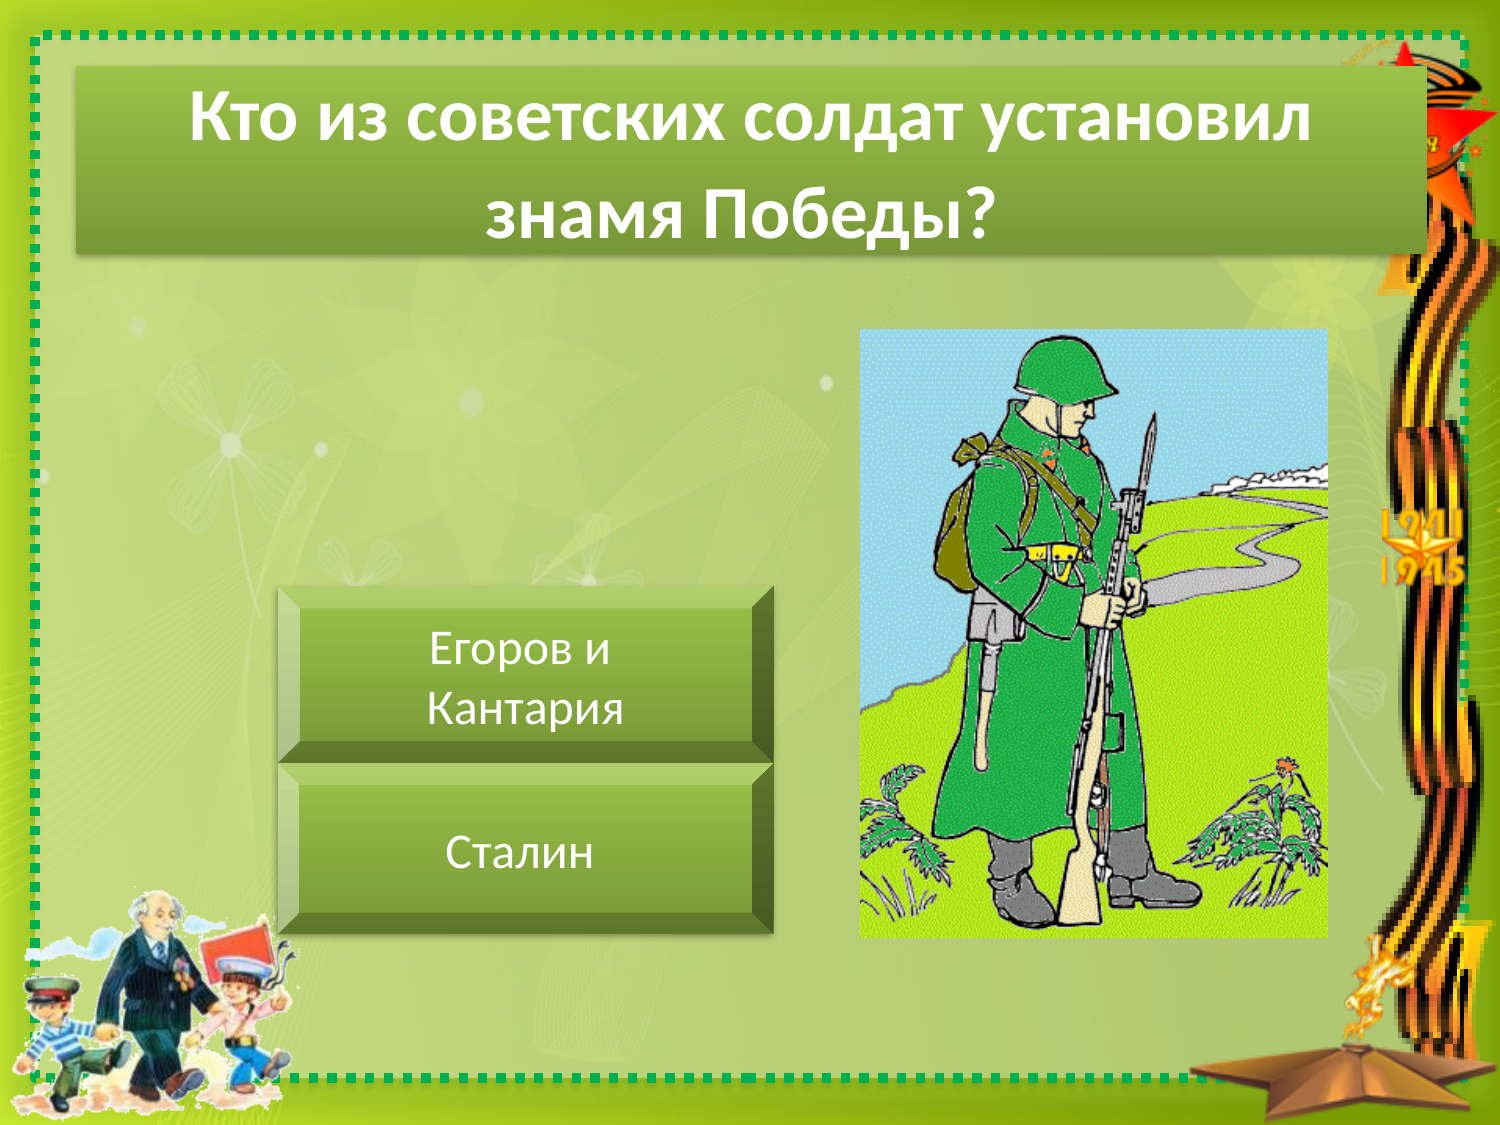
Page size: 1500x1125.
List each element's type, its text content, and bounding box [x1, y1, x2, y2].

picture [0, 0, 1500, 1125]
title Кто из советских солдат установил знамя Победы? [76, 66, 1427, 255]
text_box Егоров и Кантария [277, 586, 774, 762]
text_box Сталин [277, 763, 774, 935]
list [859, 329, 1328, 938]
